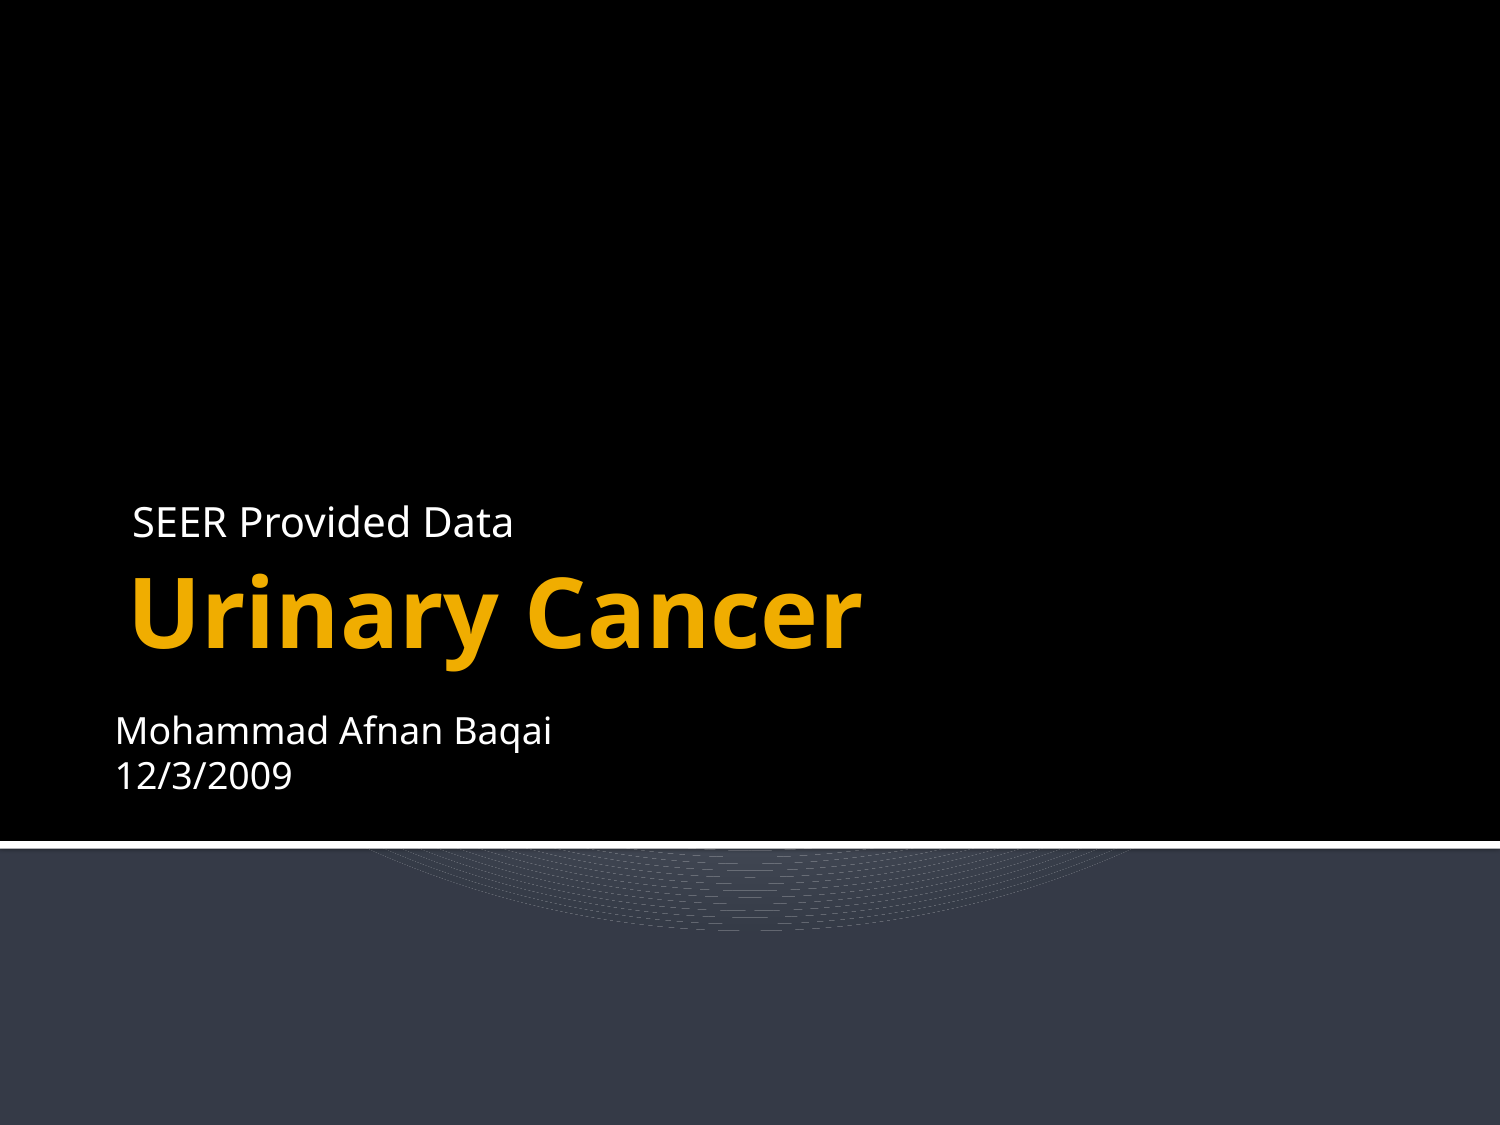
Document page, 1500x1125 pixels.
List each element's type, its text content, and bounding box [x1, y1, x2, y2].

subtitle SEER Provided Data [112, 299, 1438, 546]
title Urinary Cancer [112, 550, 1438, 825]
text_box Mohammad Afnan Baqai 12/3/2009 [99, 699, 938, 805]
